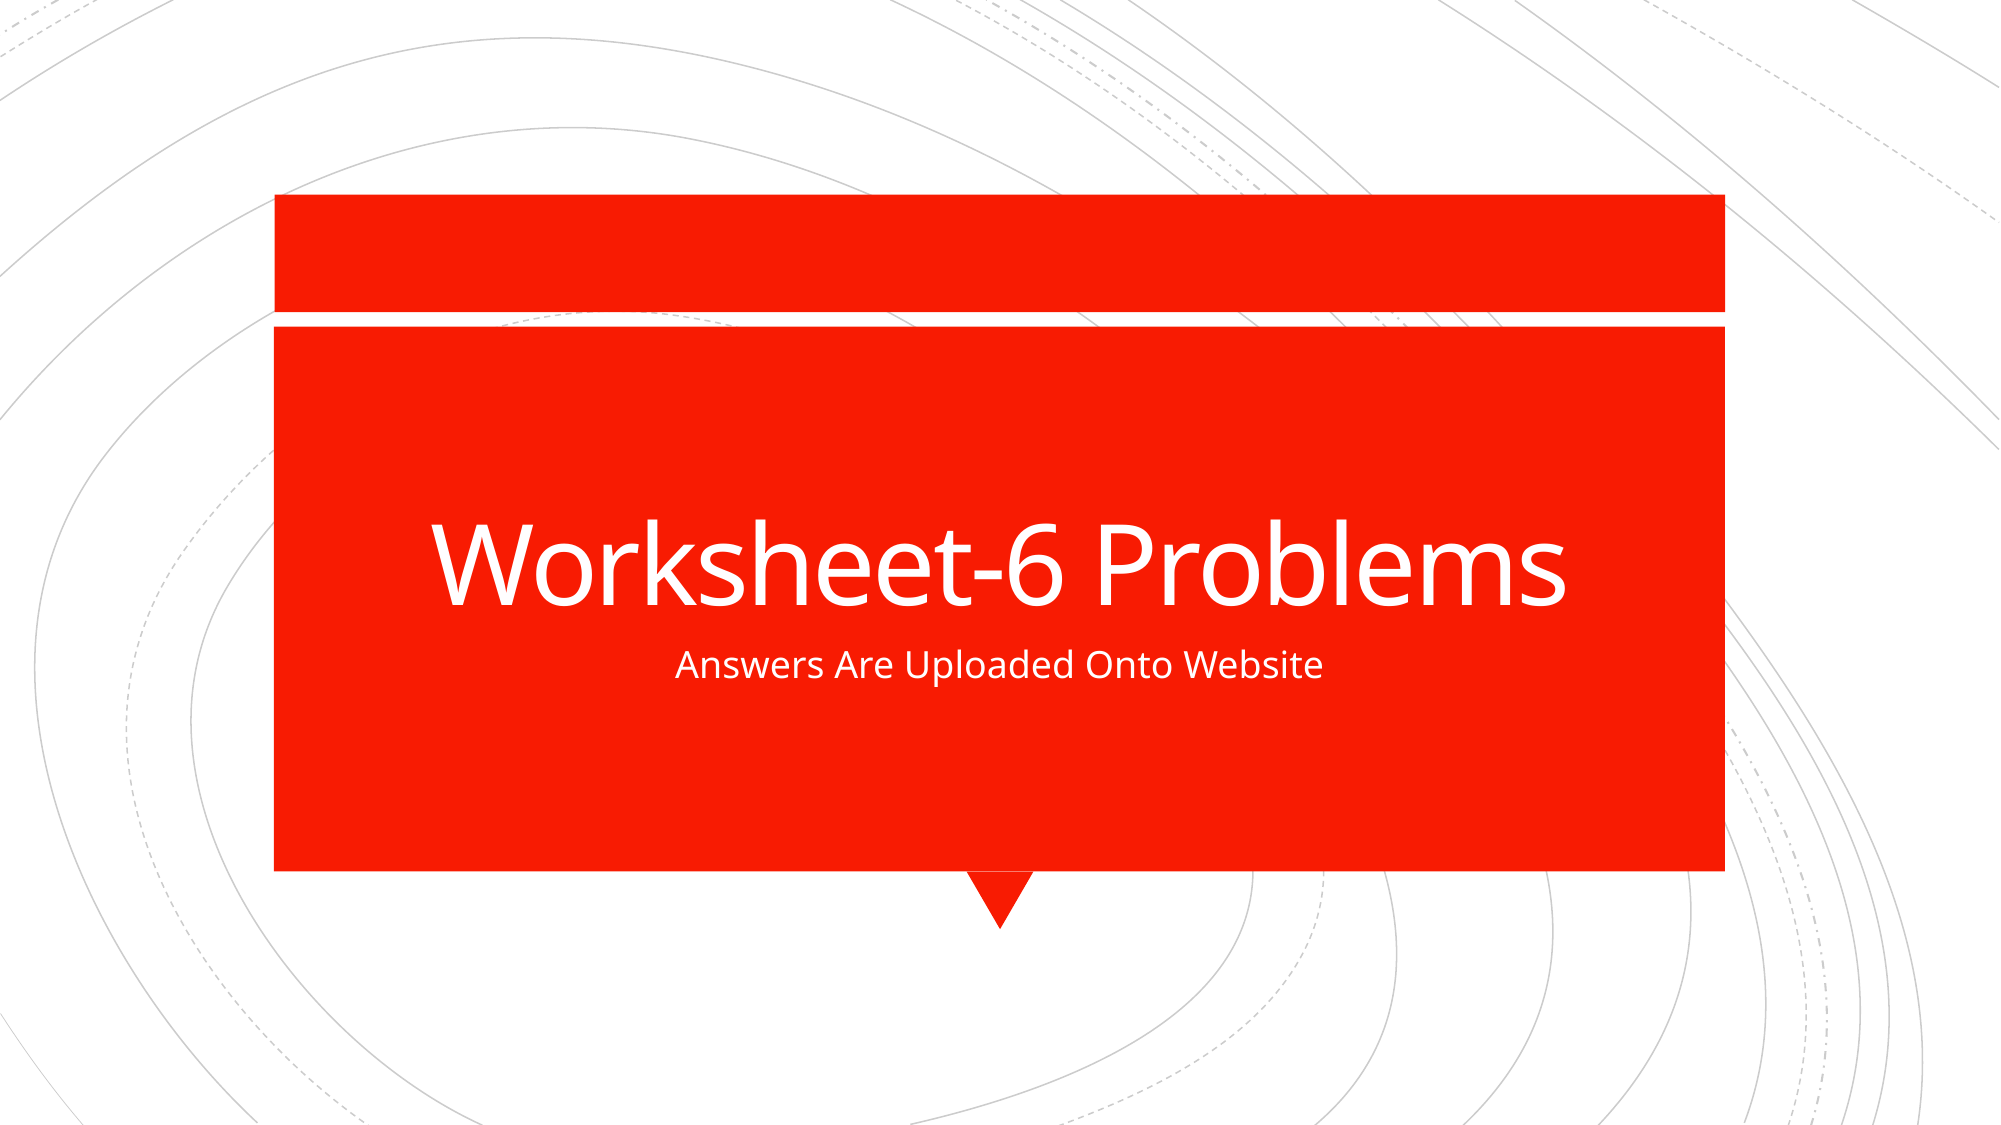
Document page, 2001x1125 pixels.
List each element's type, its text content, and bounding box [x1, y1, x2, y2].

subtitle Answers Are Uploaded Onto Website [288, 640, 1712, 858]
title Worksheet-6 Problems [288, 340, 1713, 628]
